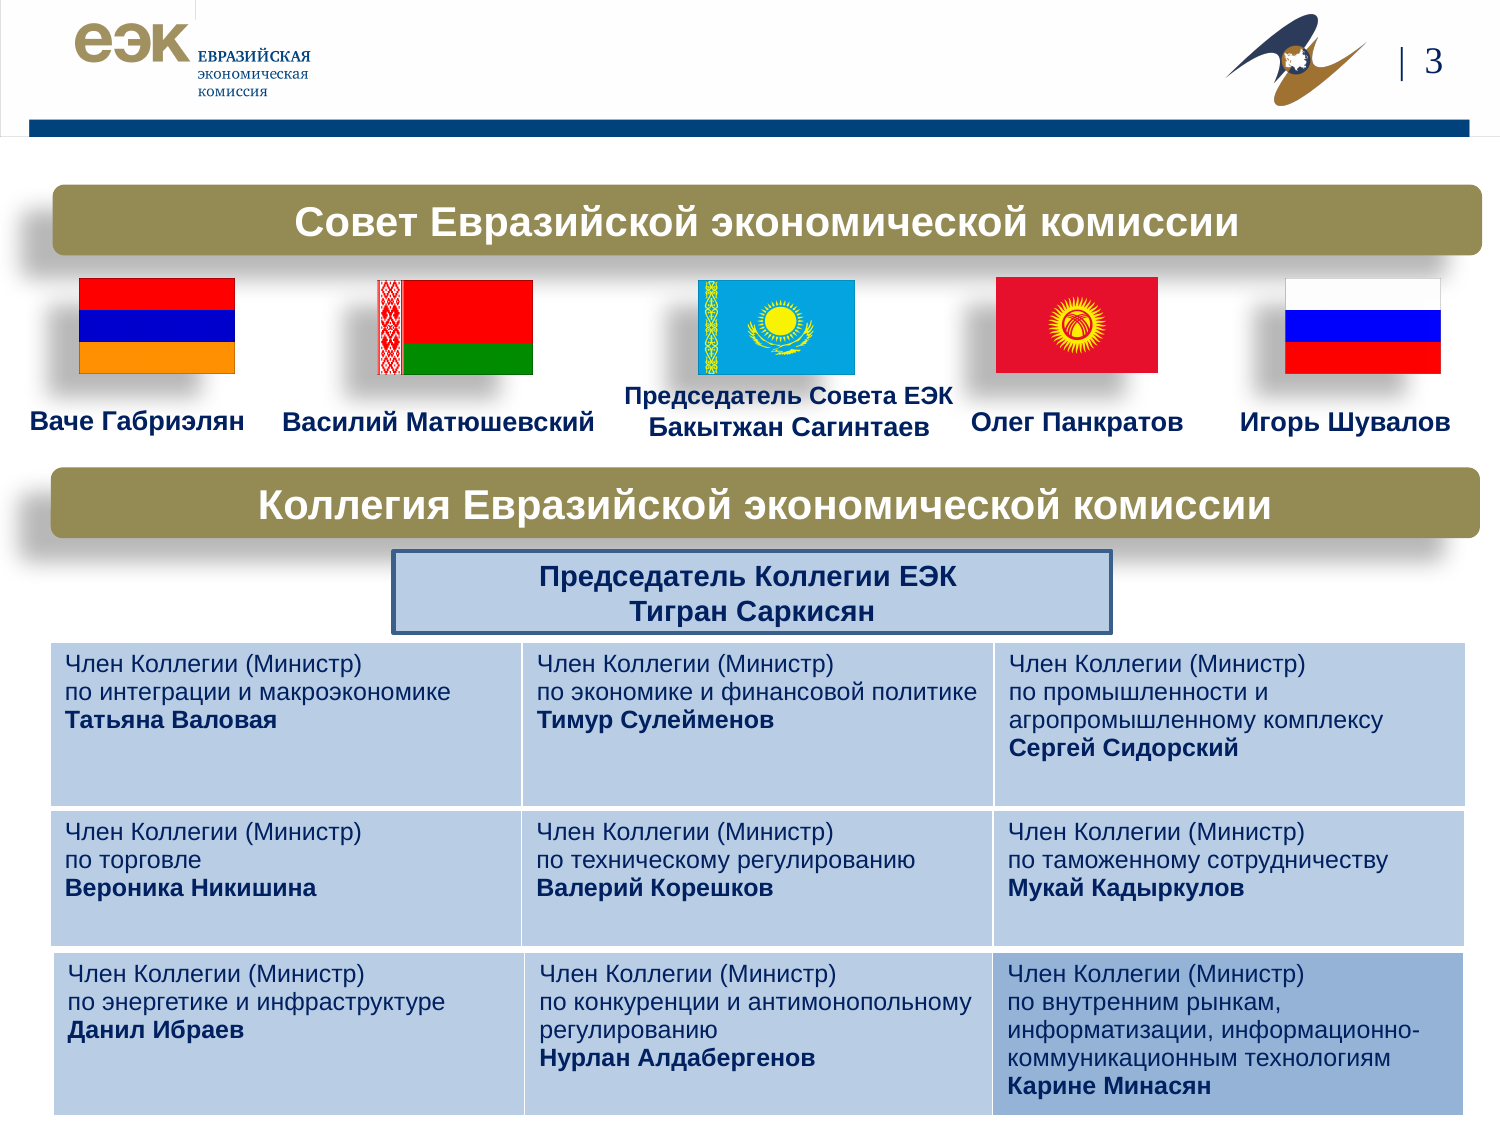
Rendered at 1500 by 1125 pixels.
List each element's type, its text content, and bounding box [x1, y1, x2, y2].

picture [805, 327, 812, 337]
picture [709, 348, 714, 356]
table_header Член Коллегии (Министр) по внутренним рынкам, информатизации, информационно-коммуникационным технологиям Карине Минасян [993, 953, 1463, 1115]
picture [801, 338, 808, 345]
picture [749, 326, 761, 345]
picture [376, 280, 534, 376]
table_header Член Коллегии (Министр) по торговле Вероника Никишина [51, 811, 521, 946]
picture [706, 286, 717, 295]
text_box Игорь Шувалов [1225, 397, 1491, 445]
text_box Председатель Коллегии ЕЭК Тигран Саркисян [391, 549, 1113, 635]
picture [706, 323, 717, 332]
table_header Член Коллегии (Министр) по промышленности и агропромышленному комплексу Сергей Сидорский [995, 643, 1465, 806]
text_box Ваче Габриэлян [14, 395, 299, 443]
picture [766, 307, 796, 335]
slide_number | 3 [1383, 29, 1484, 92]
text_box Василий Матюшевский [267, 397, 607, 445]
table_header Член Коллегии (Министр) по таможенному сотрудничеству Мукай Кадыркулов [994, 811, 1464, 946]
picture [709, 299, 714, 307]
table_header Член Коллегии (Министр) по экономике и финансовой политике Тимур Сулейменов [523, 643, 993, 806]
picture [79, 278, 235, 374]
picture [779, 350, 799, 354]
picture [1225, 14, 1368, 106]
table_header Член Коллегии (Министр) по техническому регулированию Валерий Корешков [522, 811, 992, 946]
text_box Олег Панкратов [938, 397, 1216, 445]
text_box Совет Евразийской экономической комиссии [50, 182, 1485, 258]
picture [996, 277, 1159, 374]
picture [706, 360, 717, 369]
text_box Коллегия Евразийской экономической комиссии [48, 465, 1483, 541]
text_box Председатель Совета ЕЭК Бакытжан Сагинтаев [607, 372, 972, 450]
picture [1285, 278, 1441, 374]
table_header Член Коллегии (Министр) по энергетике и инфраструктуре Данил Ибраев [54, 953, 524, 1115]
table_header Член Коллегии (Министр) по интеграции и макроэкономике Татьяна Валовая [51, 643, 521, 806]
table_header Член Коллегии (Министр) по конкуренции и антимонопольному регулированию Нурлан Алдабергенов [525, 953, 992, 1115]
